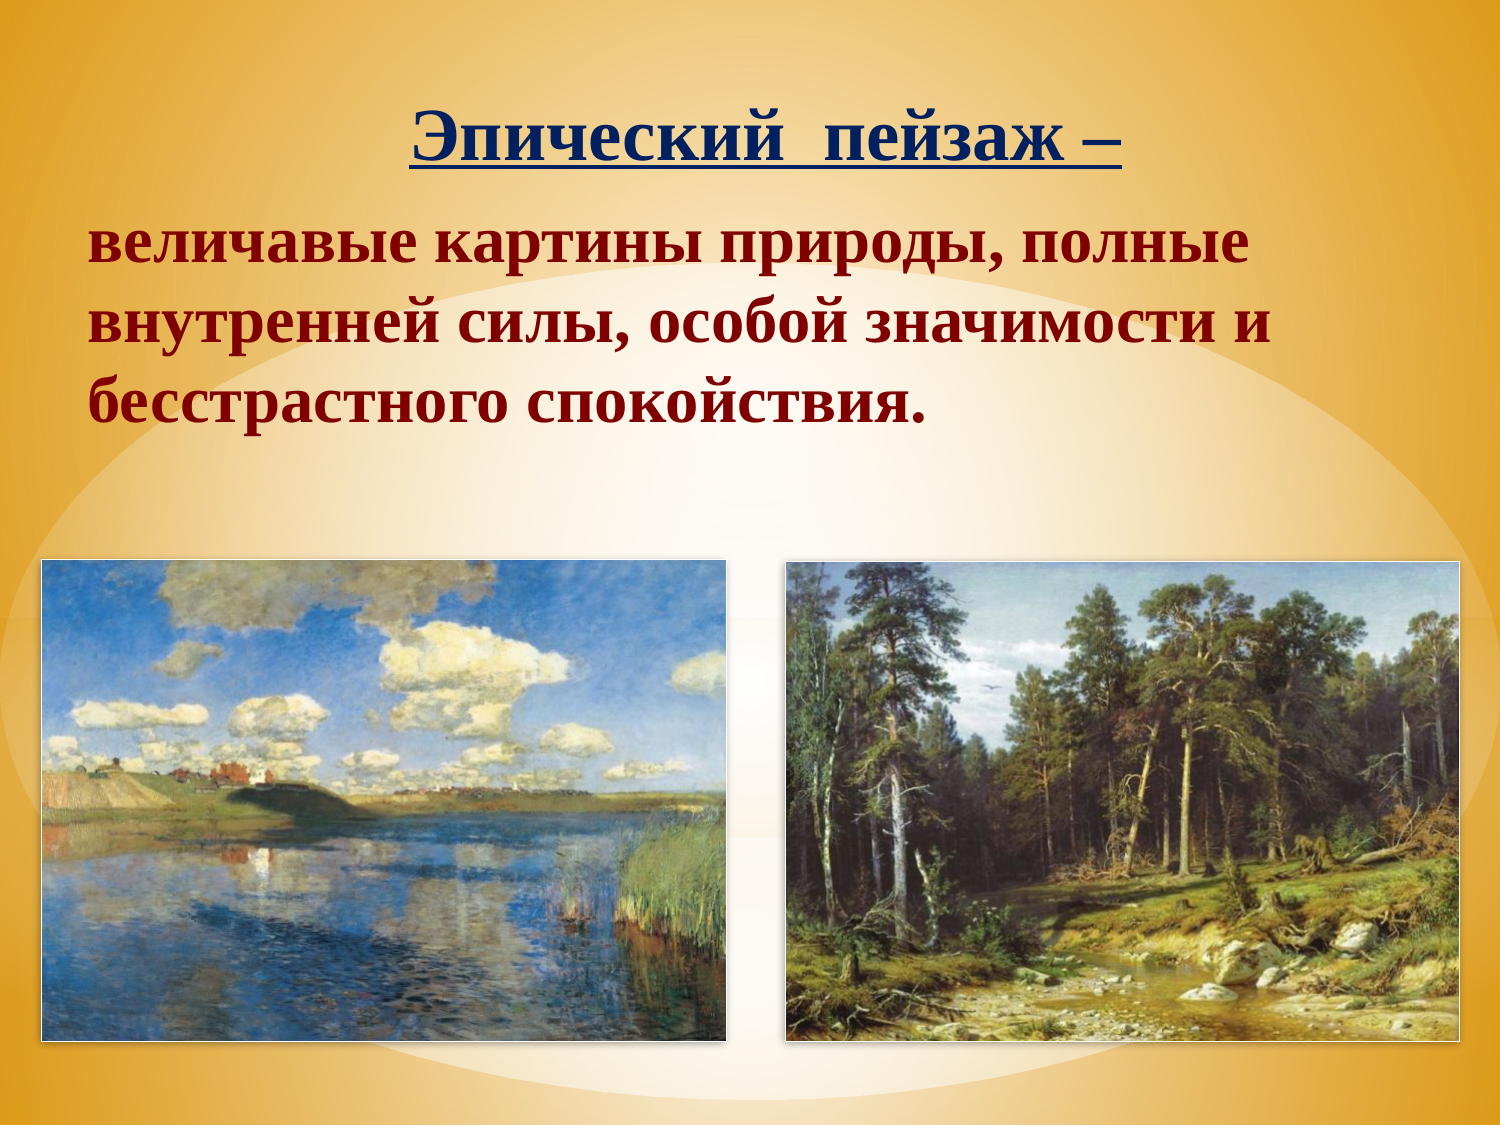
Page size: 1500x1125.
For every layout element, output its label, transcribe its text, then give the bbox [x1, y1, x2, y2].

list Эпический пейзаж – величавые картины природы, полные внутренней силы, особой значимости и бесстрастного спокойствия. [64, 78, 1459, 528]
picture [41, 559, 727, 1041]
picture [785, 561, 1459, 1041]
